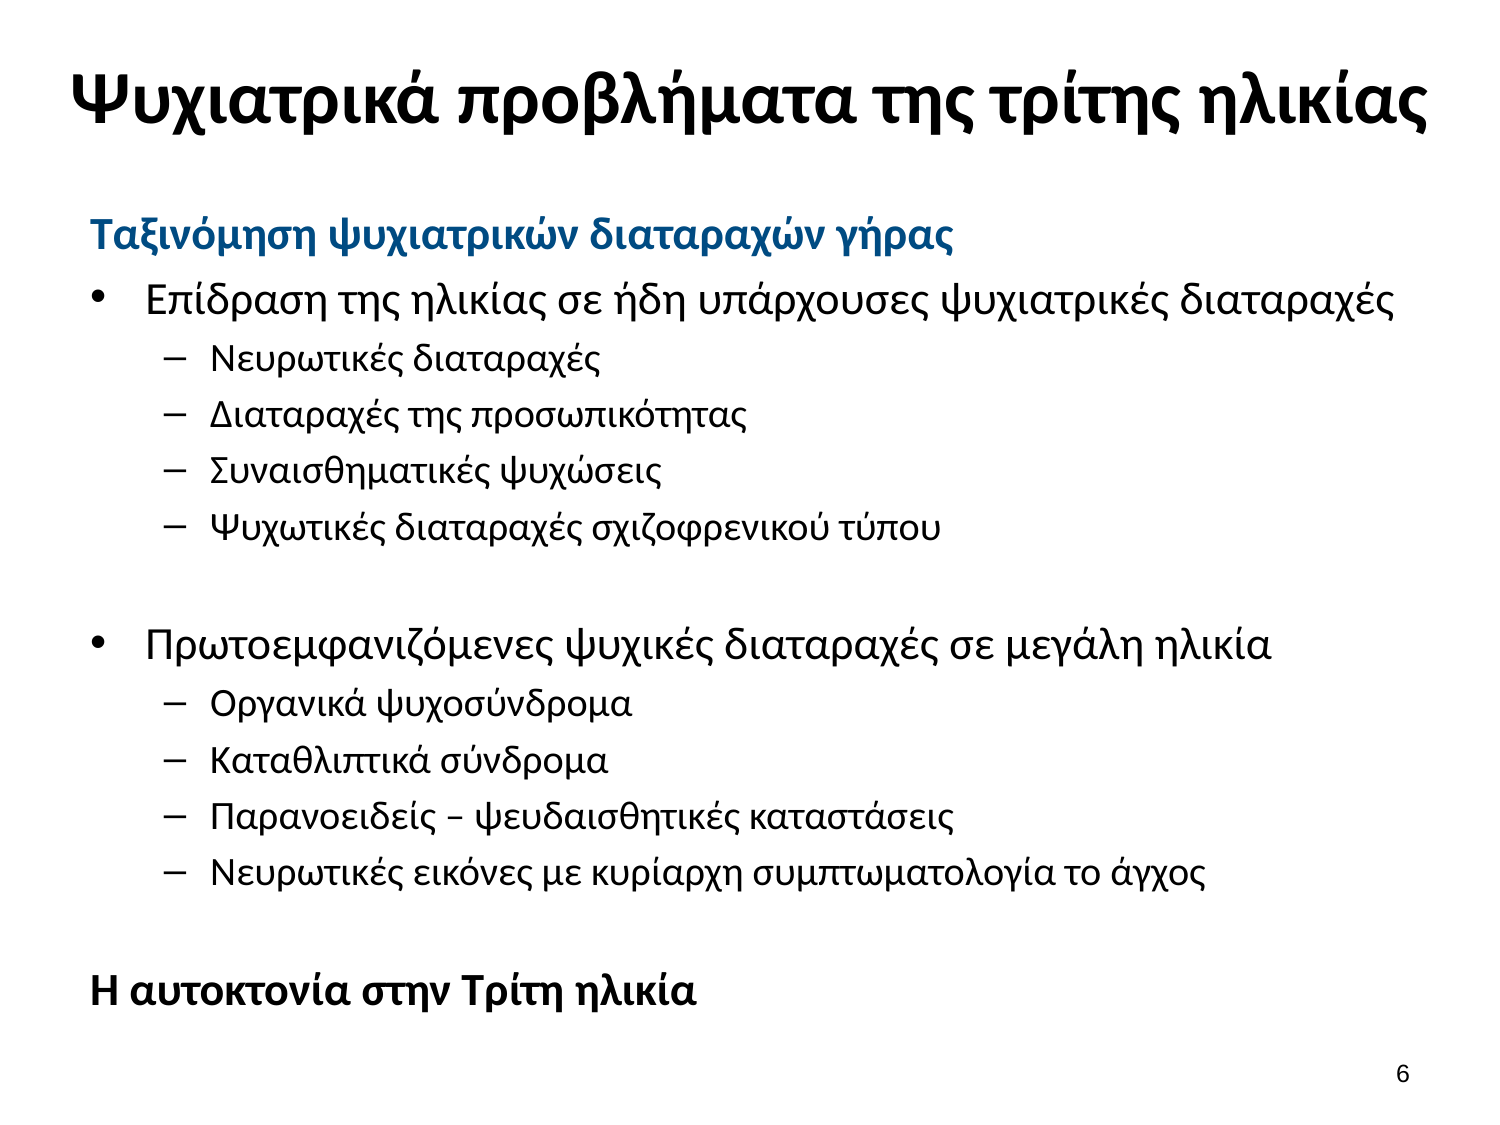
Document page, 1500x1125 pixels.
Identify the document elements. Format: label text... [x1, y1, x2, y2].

title Ψυχιατρικά προβλήματα της τρίτης ηλικίας [47, 19, 1453, 169]
slide_number 5 [1074, 1042, 1425, 1103]
list Ταξινόμηση ψυχιατρικών διαταραχών γήρας Επίδραση της ηλικίας σε ήδη υπάρχουσες ψυχιατρικές διαταραχές Νευρωτικές διαταραχές Διαταραχές της προσωπικότητας Συναισθηματικές ψυχώσεις Ψυχωτικές διαταραχές σχιζοφρενικού τύπου Πρωτοεμφανιζόμενες ψυχικές διαταραχές σε μεγάλη ηλικία Οργανικά ψυχοσύνδρομα Καταθλιπτικά σύνδρομα Παρανοειδείς – ψευδαισθητικές καταστάσεις Νευρωτικές εικόνες με κυρίαρχη συμπτωματολογία το άγχος Η αυτοκτονία στην Τρίτη ηλικία [75, 196, 1425, 1024]
